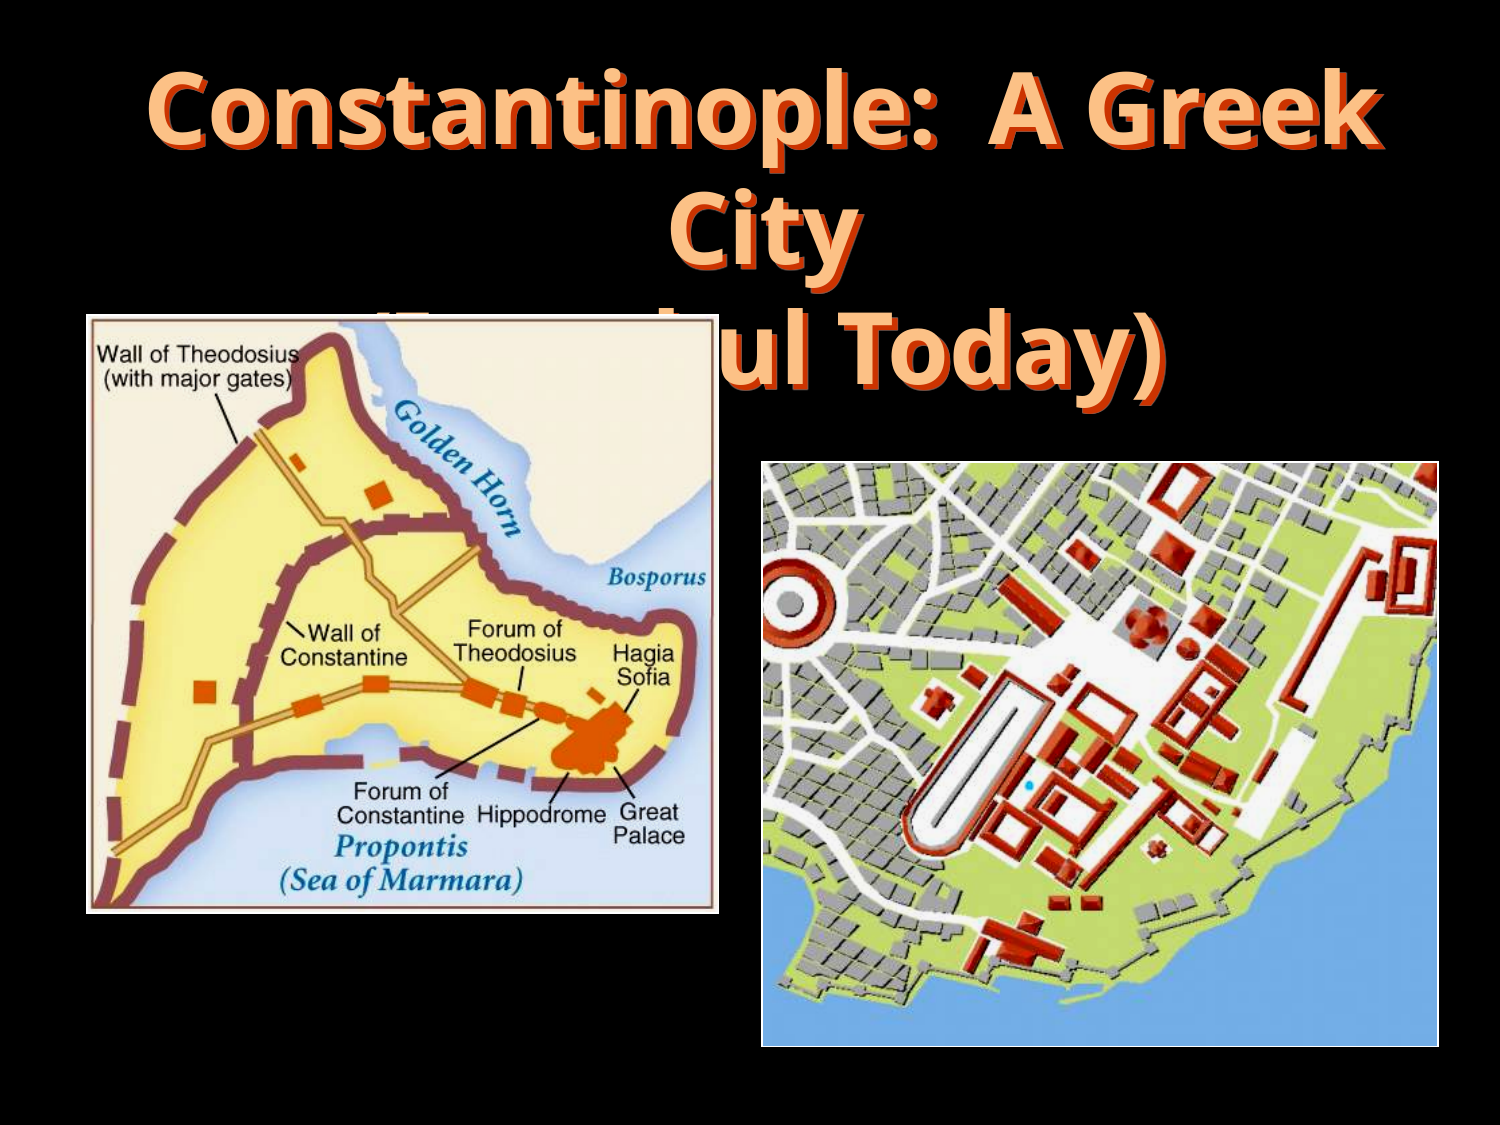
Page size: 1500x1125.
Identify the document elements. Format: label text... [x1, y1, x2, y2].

picture [762, 462, 1438, 1046]
text_box Constantinople: A Greek City (Istanbul Today) [75, 37, 1450, 413]
picture [87, 315, 718, 913]
